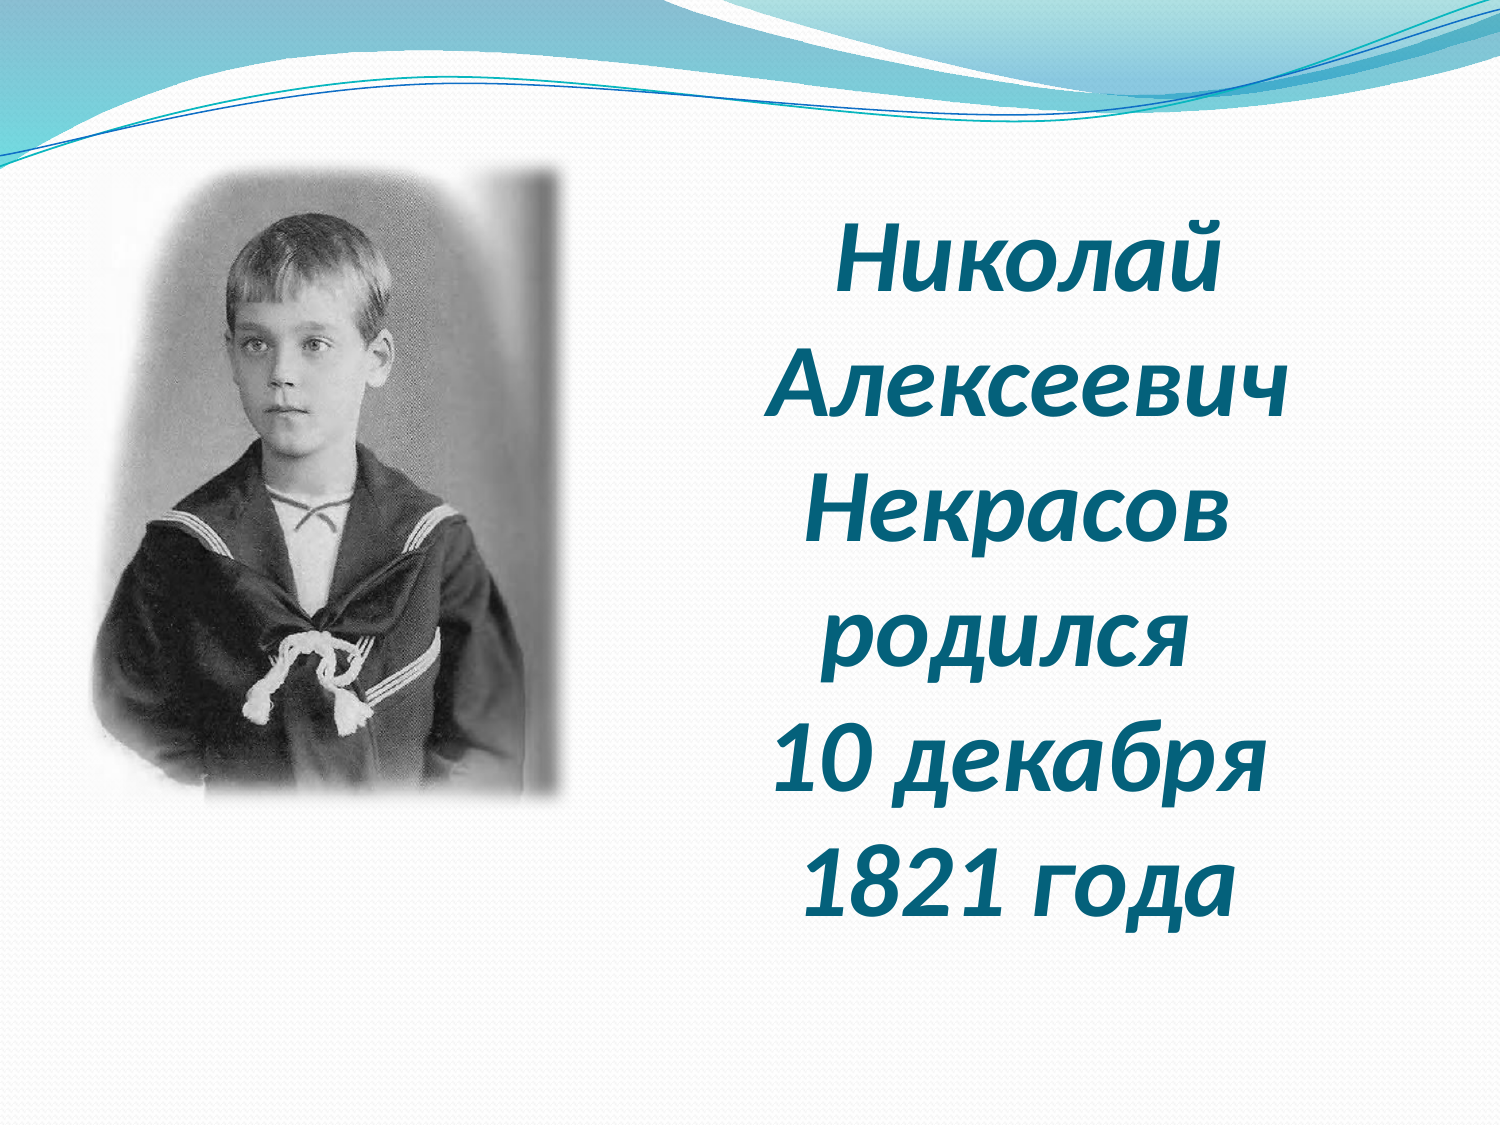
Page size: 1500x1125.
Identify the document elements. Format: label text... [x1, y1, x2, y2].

picture [70, 152, 574, 813]
title Николай Алексеевич Некрасов родился 10 декабря 1821 года [644, 105, 1414, 938]
